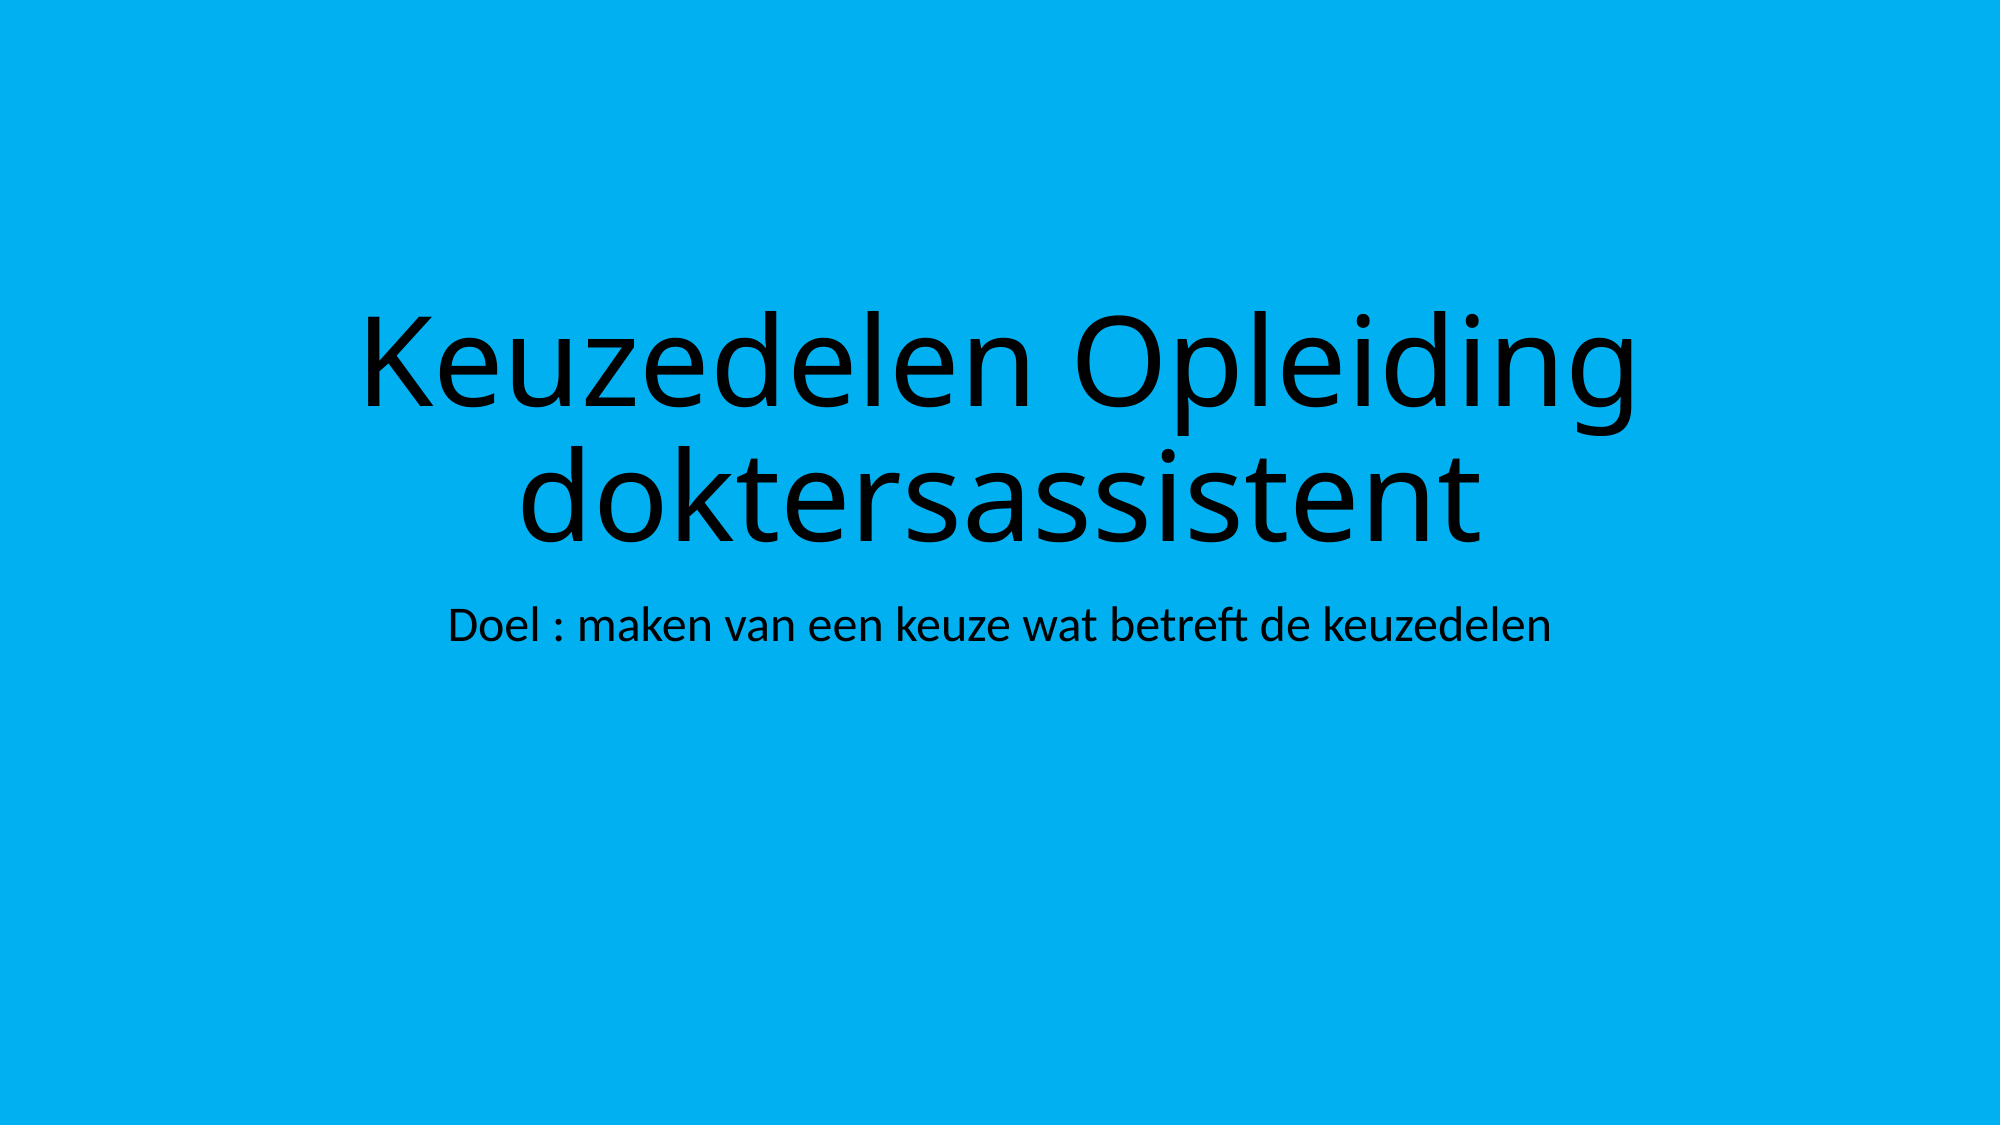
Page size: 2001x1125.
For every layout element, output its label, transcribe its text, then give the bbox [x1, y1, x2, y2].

subtitle Doel : maken van een keuze wat betreft de keuzedelen [249, 590, 1750, 863]
title Keuzedelen Opleiding doktersassistent [249, 184, 1750, 576]
